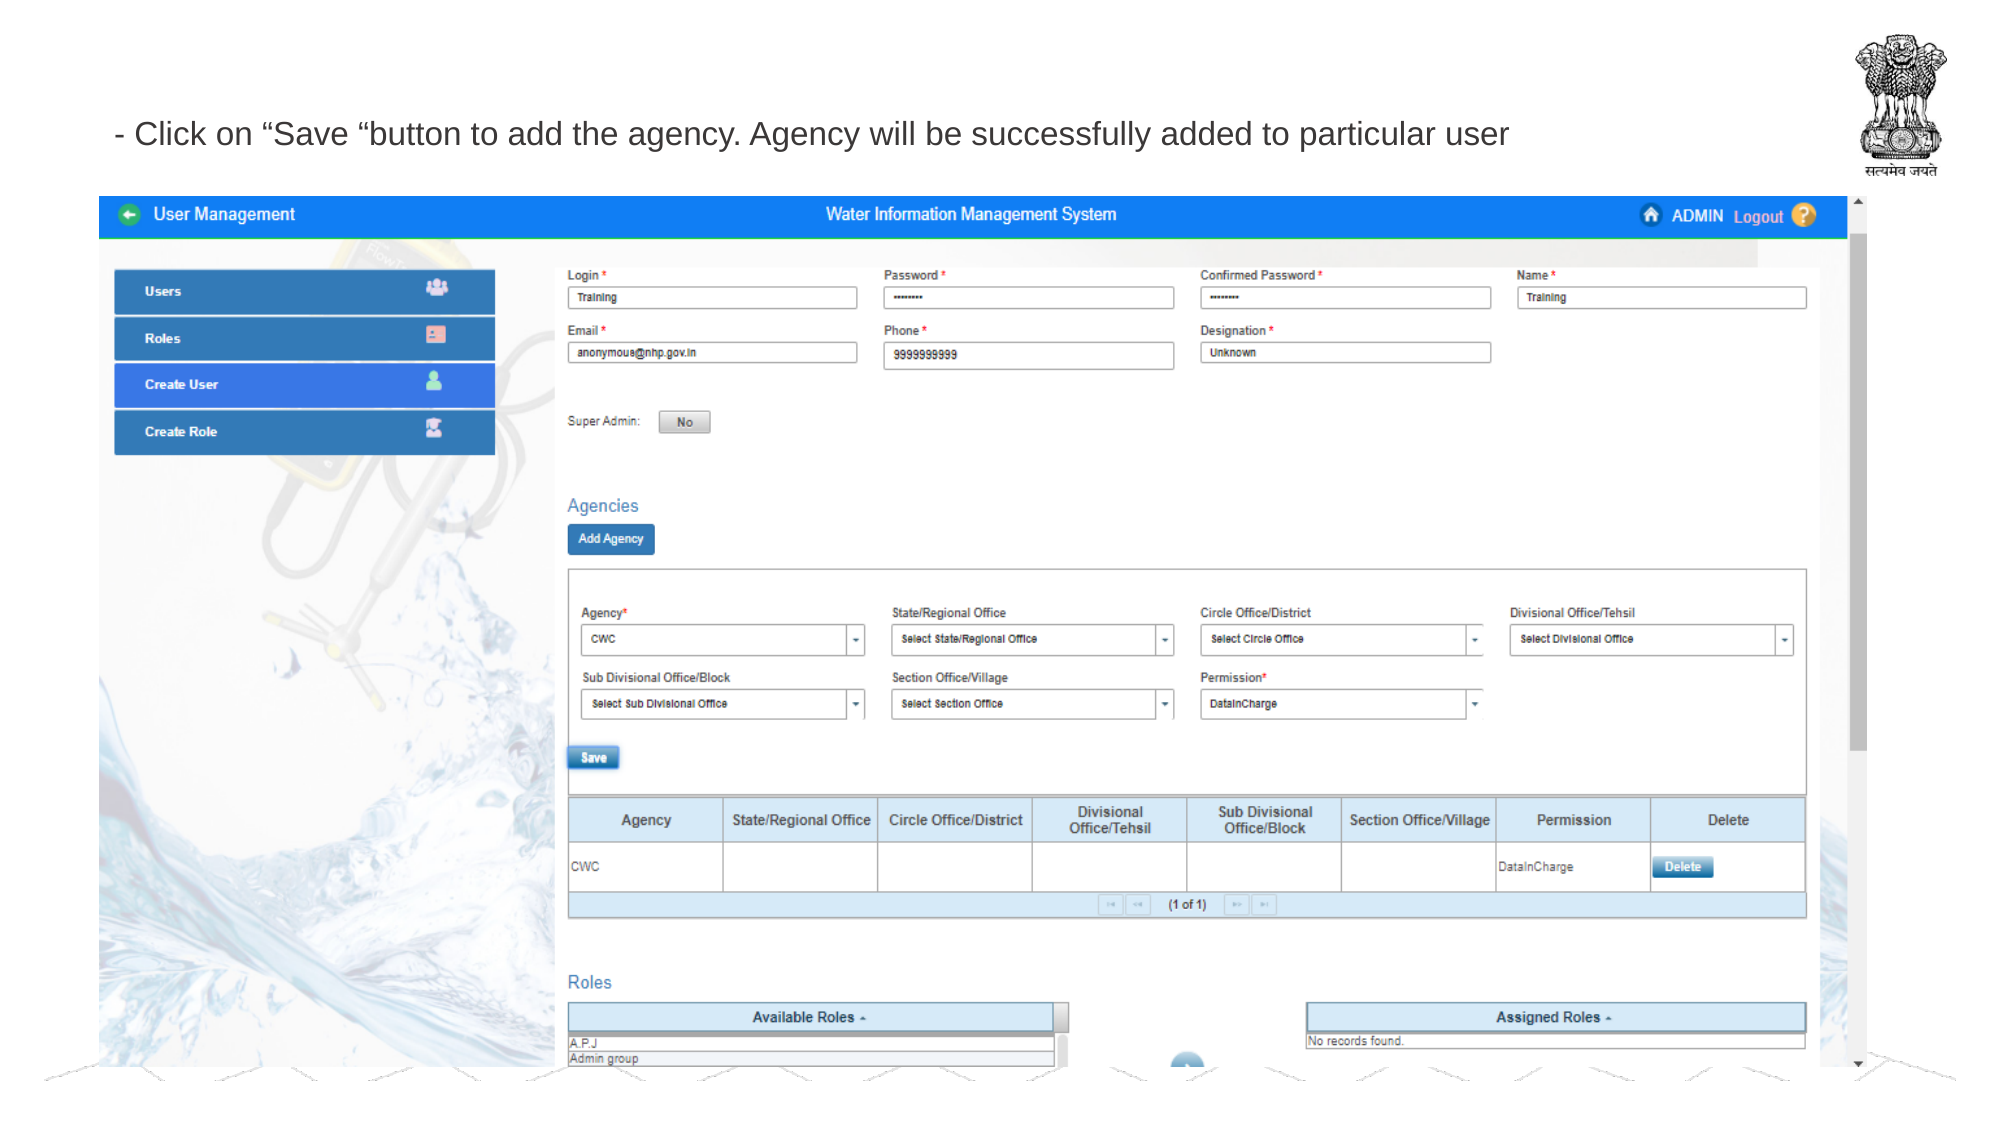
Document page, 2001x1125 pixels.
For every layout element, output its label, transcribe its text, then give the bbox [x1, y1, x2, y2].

picture [1855, 34, 1947, 176]
title - Click on “Save “button to add the agency. Agency will be successfully added to particular user [99, 73, 1901, 197]
picture [44, 196, 1956, 1081]
